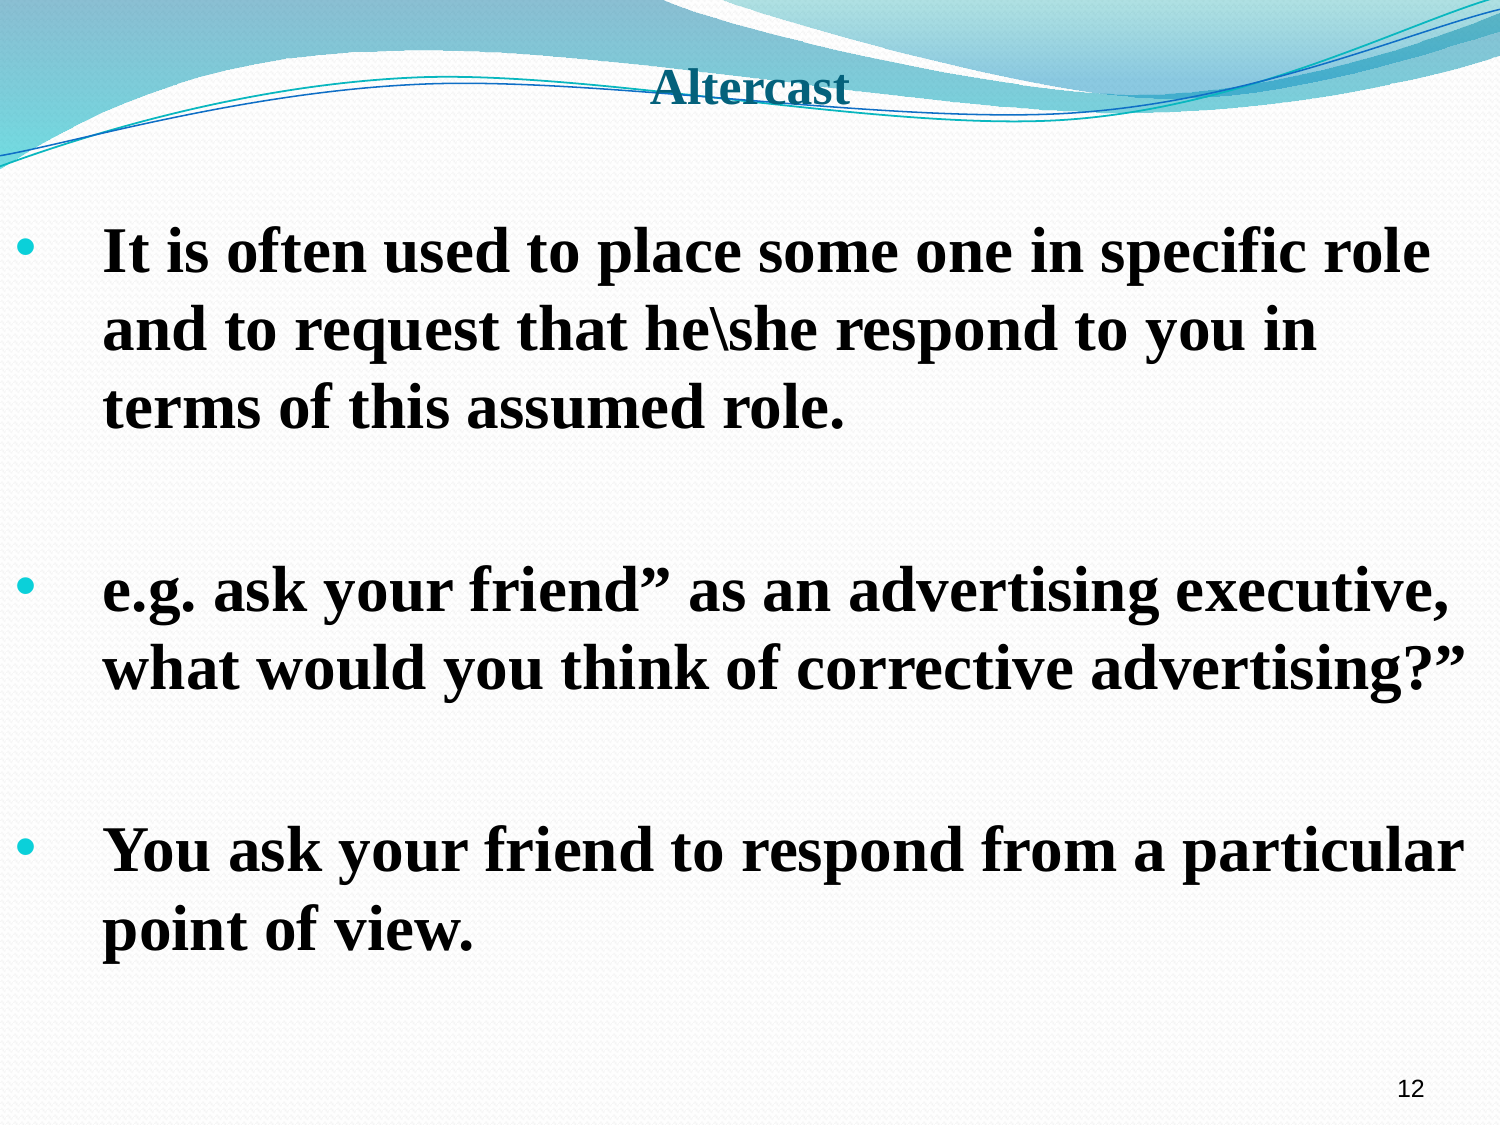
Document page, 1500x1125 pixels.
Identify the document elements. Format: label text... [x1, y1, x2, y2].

title Altercast [75, 45, 1425, 178]
slide_number 12 [1299, 1042, 1425, 1103]
list It is often used to place some one in specific role and to request that he\she respond to you in terms of this assumed role. e.g. ask your friend” as an advertising executive, what would you think of corrective advertising?” You ask your friend to respond from a particular point of view. [0, 200, 1500, 986]
